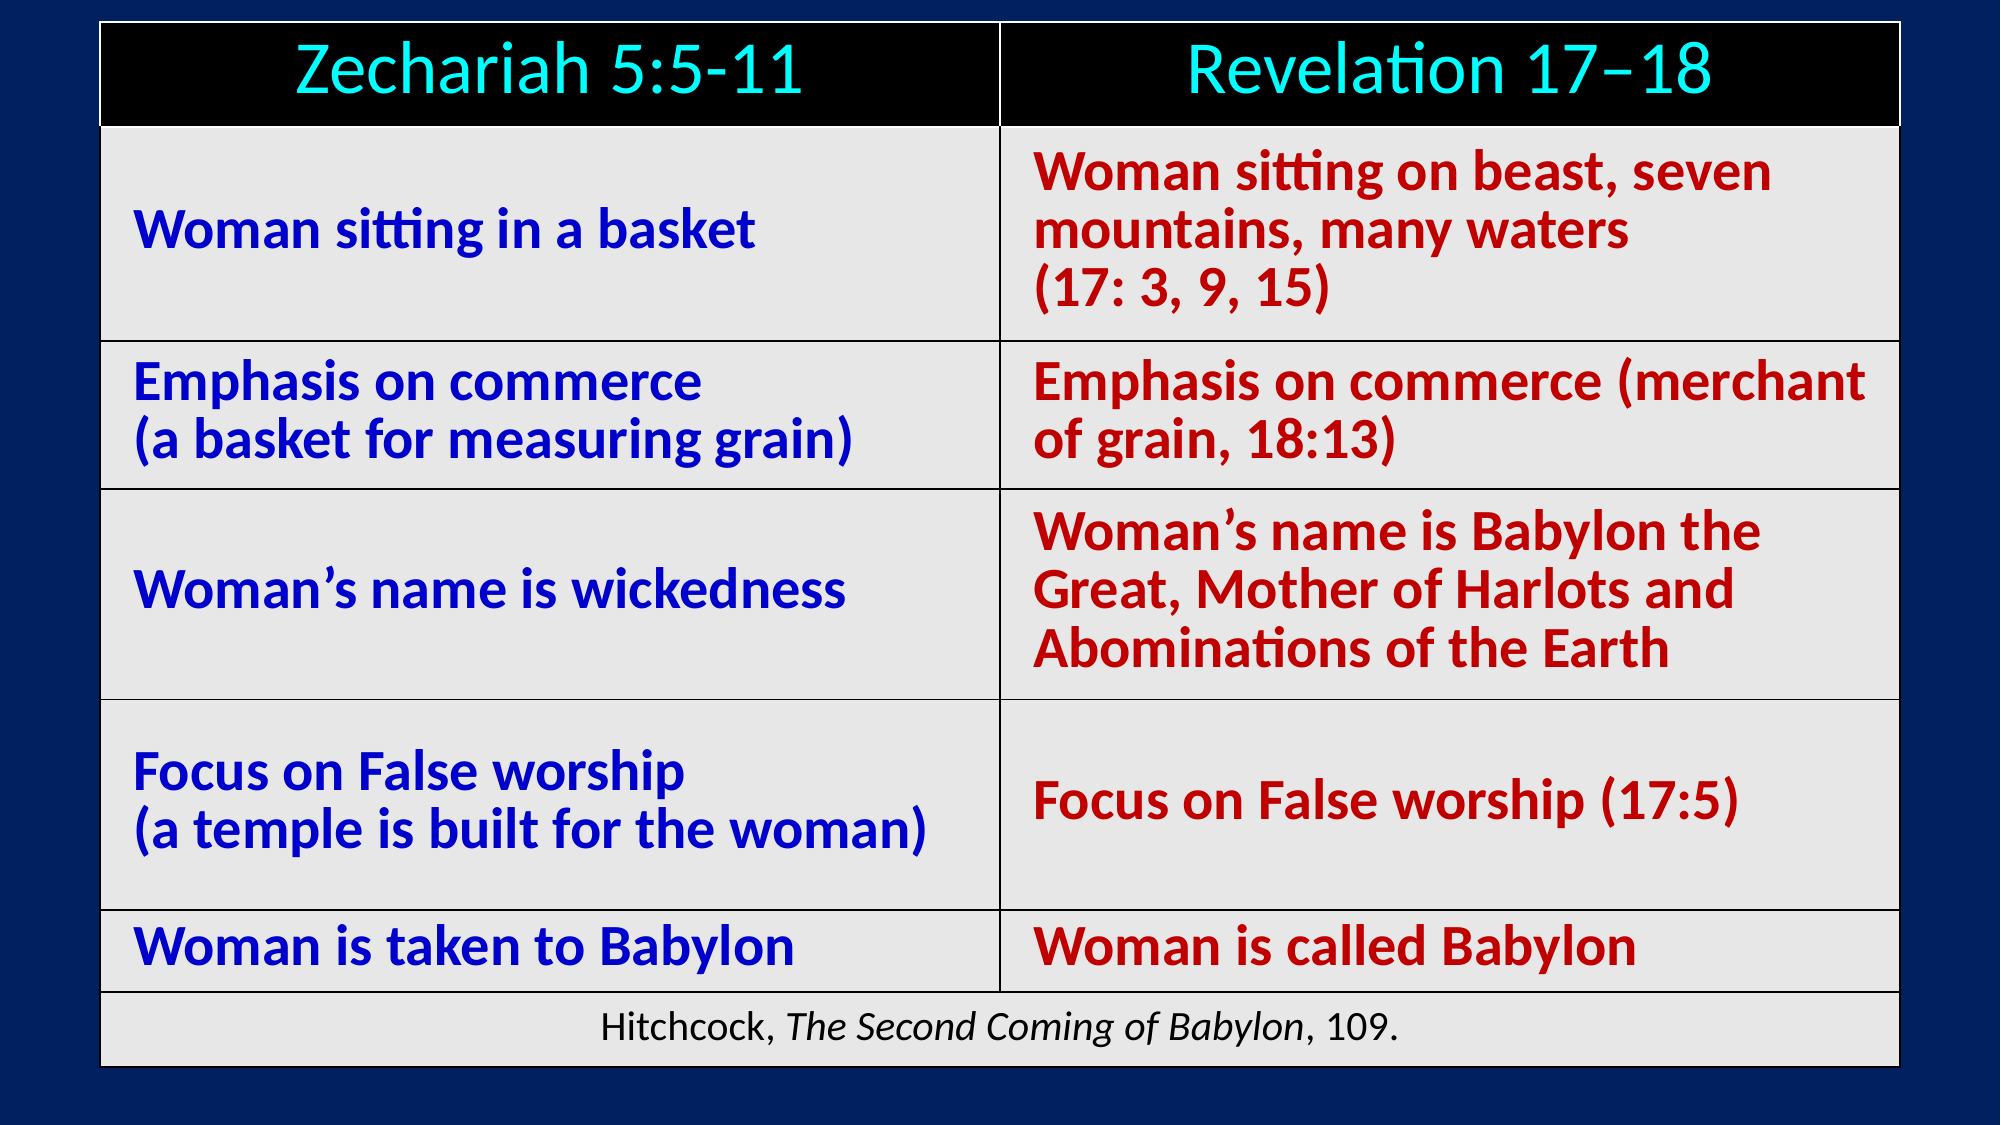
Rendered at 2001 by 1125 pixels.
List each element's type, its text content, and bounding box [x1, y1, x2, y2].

table_cell Woman’s name is wickedness [101, 490, 999, 699]
table_cell Hitchcock, The Second Coming of Babylon, 109. [101, 993, 1899, 1066]
table_cell Emphasis on commerce (a basket for measuring grain) [101, 342, 999, 488]
table_cell Woman is called Babylon [1001, 911, 1899, 991]
table_cell Woman’s name is Babylon the Great, Mother of Harlots and Abominations of the Earth [1001, 490, 1899, 699]
table_cell Woman sitting in a basket [101, 128, 999, 340]
table_header Zechariah 5:5-11 [101, 23, 999, 126]
table_cell Emphasis on commerce (merchant of grain, 18:13) [1001, 342, 1899, 488]
table_header Revelation 17–18 [1001, 23, 1899, 126]
table_cell Focus on False worship (17:5) [1001, 700, 1899, 909]
table_cell Woman is taken to Babylon [101, 911, 999, 991]
table_cell Focus on False worship (a temple is built for the woman) [101, 700, 999, 909]
table_cell Woman sitting on beast, seven mountains, many waters (17: 3, 9, 15) [1001, 128, 1899, 340]
